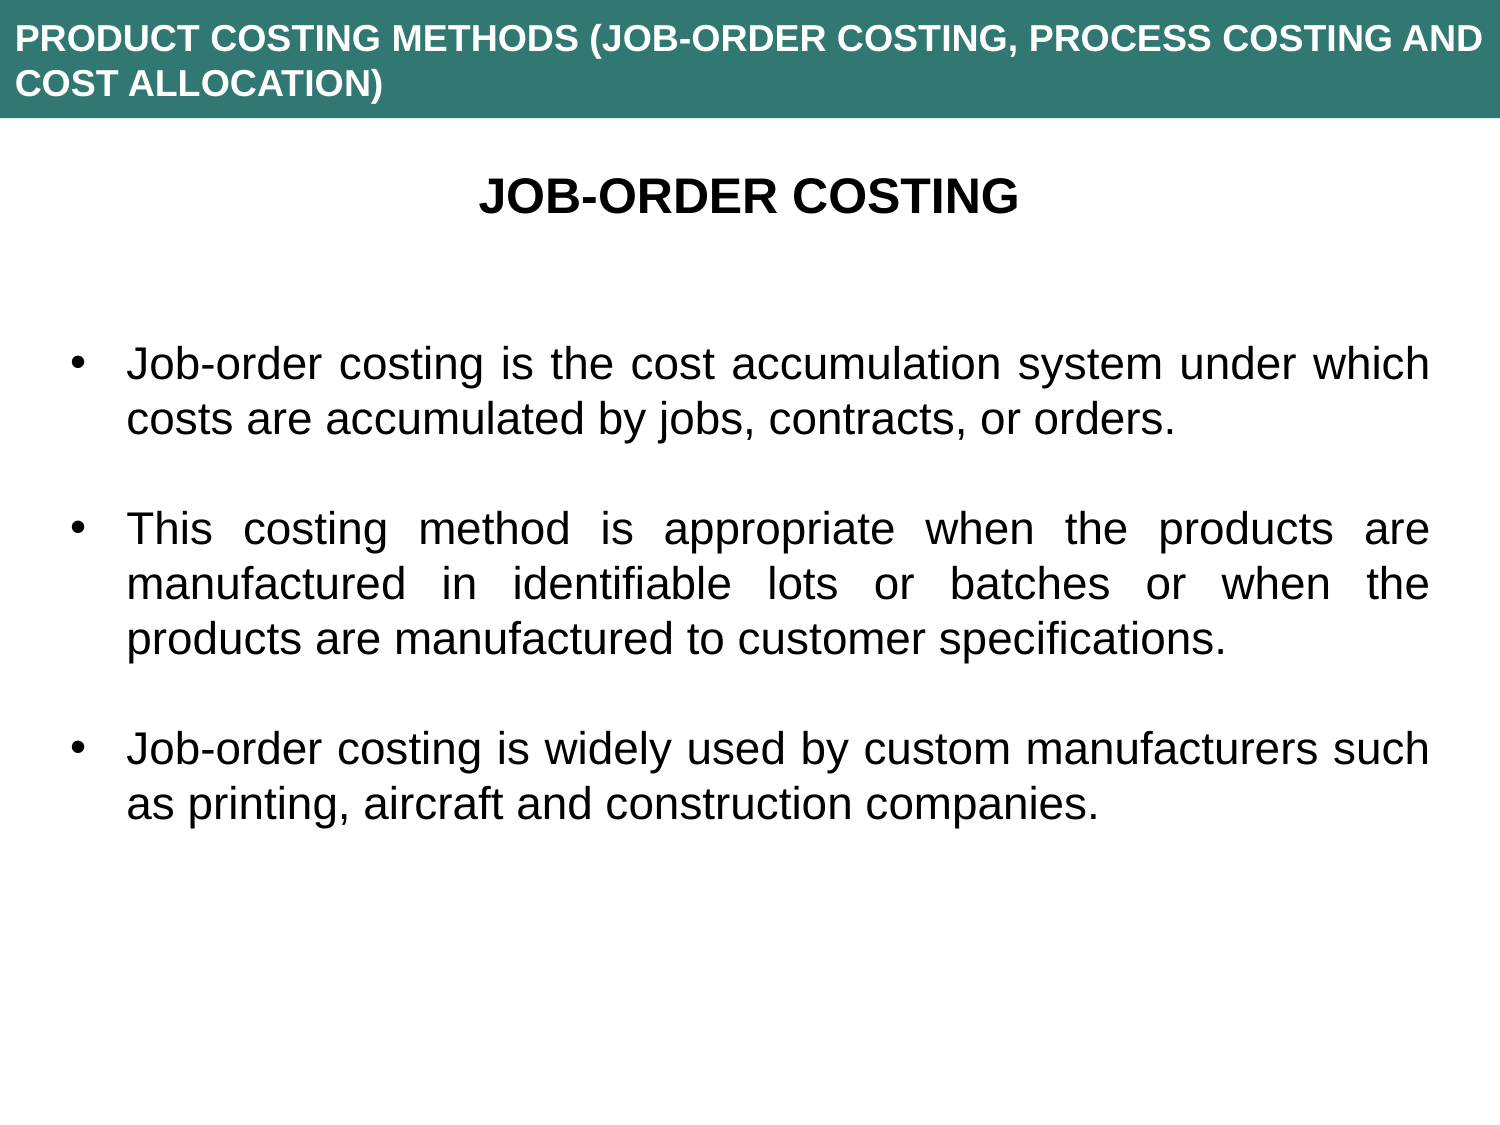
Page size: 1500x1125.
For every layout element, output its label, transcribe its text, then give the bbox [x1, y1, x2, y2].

text_box PRODUCT COSTING METHODS (JOB-ORDER COSTING, PROCESS COSTING AND COST ALLOCATION) [0, 0, 1500, 120]
text_box JOB-ORDER COSTING [55, 156, 1444, 232]
text_box Job-order costing is the cost accumulation system under which costs are accumulated by jobs, contracts, or orders. This costing method is appropriate when the products are manufactured in identifiable lots or batches or when the products are manufactured to customer specifications. Job-order costing is widely used by custom manufacturers such as printing, aircraft and construction companies. [55, 271, 1446, 837]
